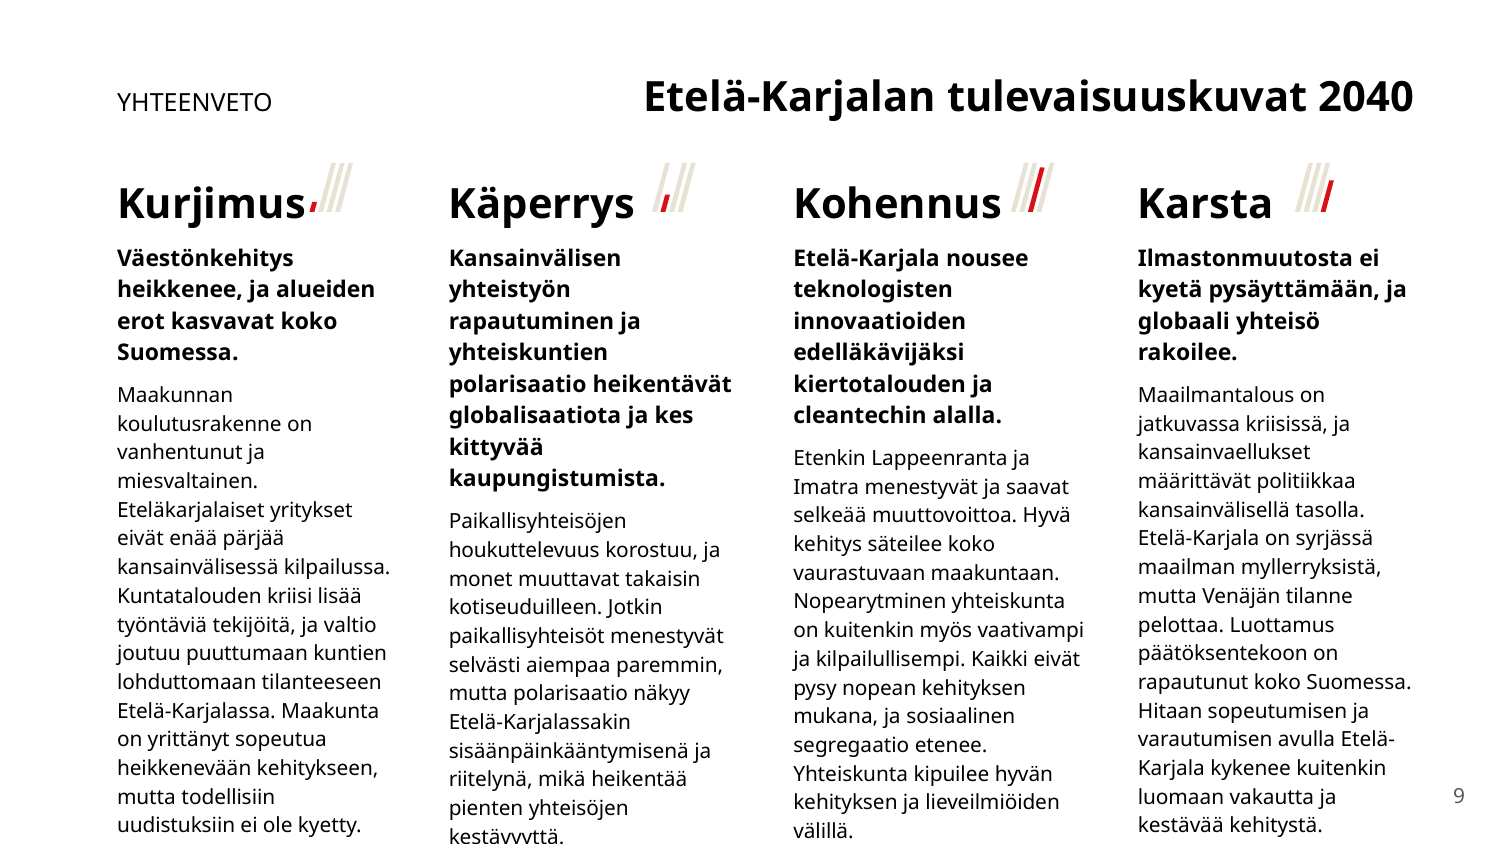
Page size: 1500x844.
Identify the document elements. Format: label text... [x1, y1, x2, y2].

list Käperrys Kansainvälisen yhteistyön rapautuminen ja yhteiskun­tien polarisaatio heiken­tävät globalisaatiota ja kes­kittyvää kaupungistumista. Paikallisyhteisöjen houkuttelevuus korostuu, ja monet muuttavat takaisin kotiseuduilleen. Jotkin paikallisyhteisöt menestyvät selvästi aiempaa paremmin, mutta polarisaatio näkyy Etelä-Karjalassakin sisäänpäinkääntymisenä ja riitelynä, mikä heikentää pienten yhteisöjen kestävyyttä. [433, 154, 755, 749]
list Kurjimus Väestönkehitys heikkenee, ja alueiden erot kasvavat koko Suomessa. Maakunnan koulutusrakenne on vanhentunut ja miesvaltainen. Eteläkarjalaiset yritykset eivät enää pärjää kansainvälisessä kilpailussa. Kuntatalouden kriisi lisää työntäviä tekijöitä, ja valtio joutuu puuttumaan kuntien lohduttomaan tilanteeseen Etelä-Karjalassa. Maakunta on yrittänyt sopeutua heikkenevään kehitykseen, mutta todellisiin uudistuksiin ei ole kyetty. [102, 154, 411, 790]
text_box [1010, 162, 1055, 212]
title YHTEENVETO Etelä-Karjalan tulevaisuuskuvat 2040 [102, 60, 1500, 155]
list Karsta Ilmastonmuutosta ei kyetä pysäyttämään, ja globaali yhteisö rakoilee. Maailmantalous on jatkuvassa kriisissä, ja kansainvaellukset määrittävät politiikkaa kansainvälisellä tasolla. Etelä-Karjala on syrjässä maailman myllerryksistä, mutta Venäjän tilanne pelottaa. Luottamus päätöksentekoon on rapautunut koko Suomessa. Hitaan sopeutumisen ja varautumisen avulla Etelä-Karjala kykenee kuitenkin luomaan vakautta ja kestävää kehitystä. [1122, 154, 1430, 781]
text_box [309, 162, 354, 212]
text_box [1294, 162, 1335, 212]
list Kohennus Etelä-Karjala nousee tekno­logisten innovaatioiden edelläkävijäksi kiertotalou­den ja cleantechin alalla. Etenkin Lappeenranta ja Imatra menestyvät ja saavat selkeää muuttovoittoa. Hyvä kehitys säteilee koko vaurastuvaan maakuntaan. Nopearytminen yhteiskunta on kuitenkin myös vaativampi ja kilpailullisempi. Kaikki eivät pysy nopean kehityksen mukana, ja sosiaalinen segregaatio etenee. Yhteiskunta kipuilee hyvän kehityksen ja lieveilmiöiden välillä. [778, 154, 1100, 781]
slide_number 9 [1389, 764, 1480, 830]
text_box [651, 162, 696, 212]
